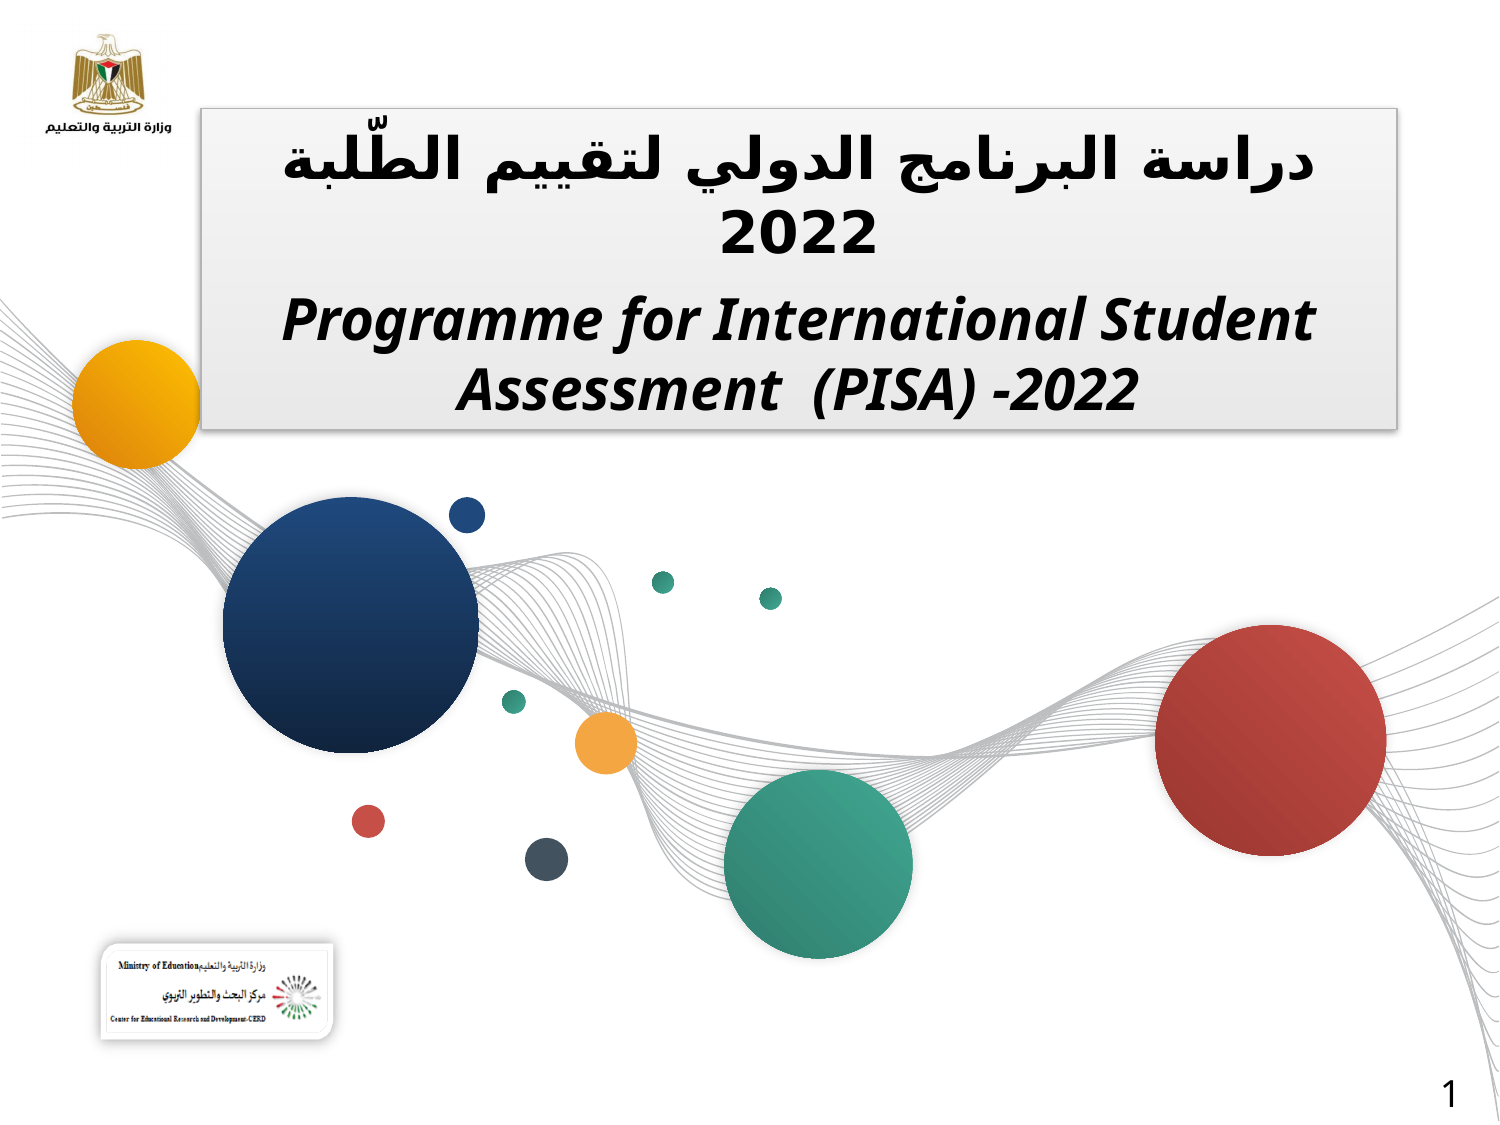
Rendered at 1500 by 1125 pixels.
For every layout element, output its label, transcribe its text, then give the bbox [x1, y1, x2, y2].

text_box دراسة البرنامج الدولي لتقييم الطّلبة 2022 Programme for International Student Assessment (PISA) -2022 [200, 108, 1398, 296]
picture [10, 17, 202, 170]
picture [0, 298, 1500, 1122]
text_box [351, 496, 782, 882]
